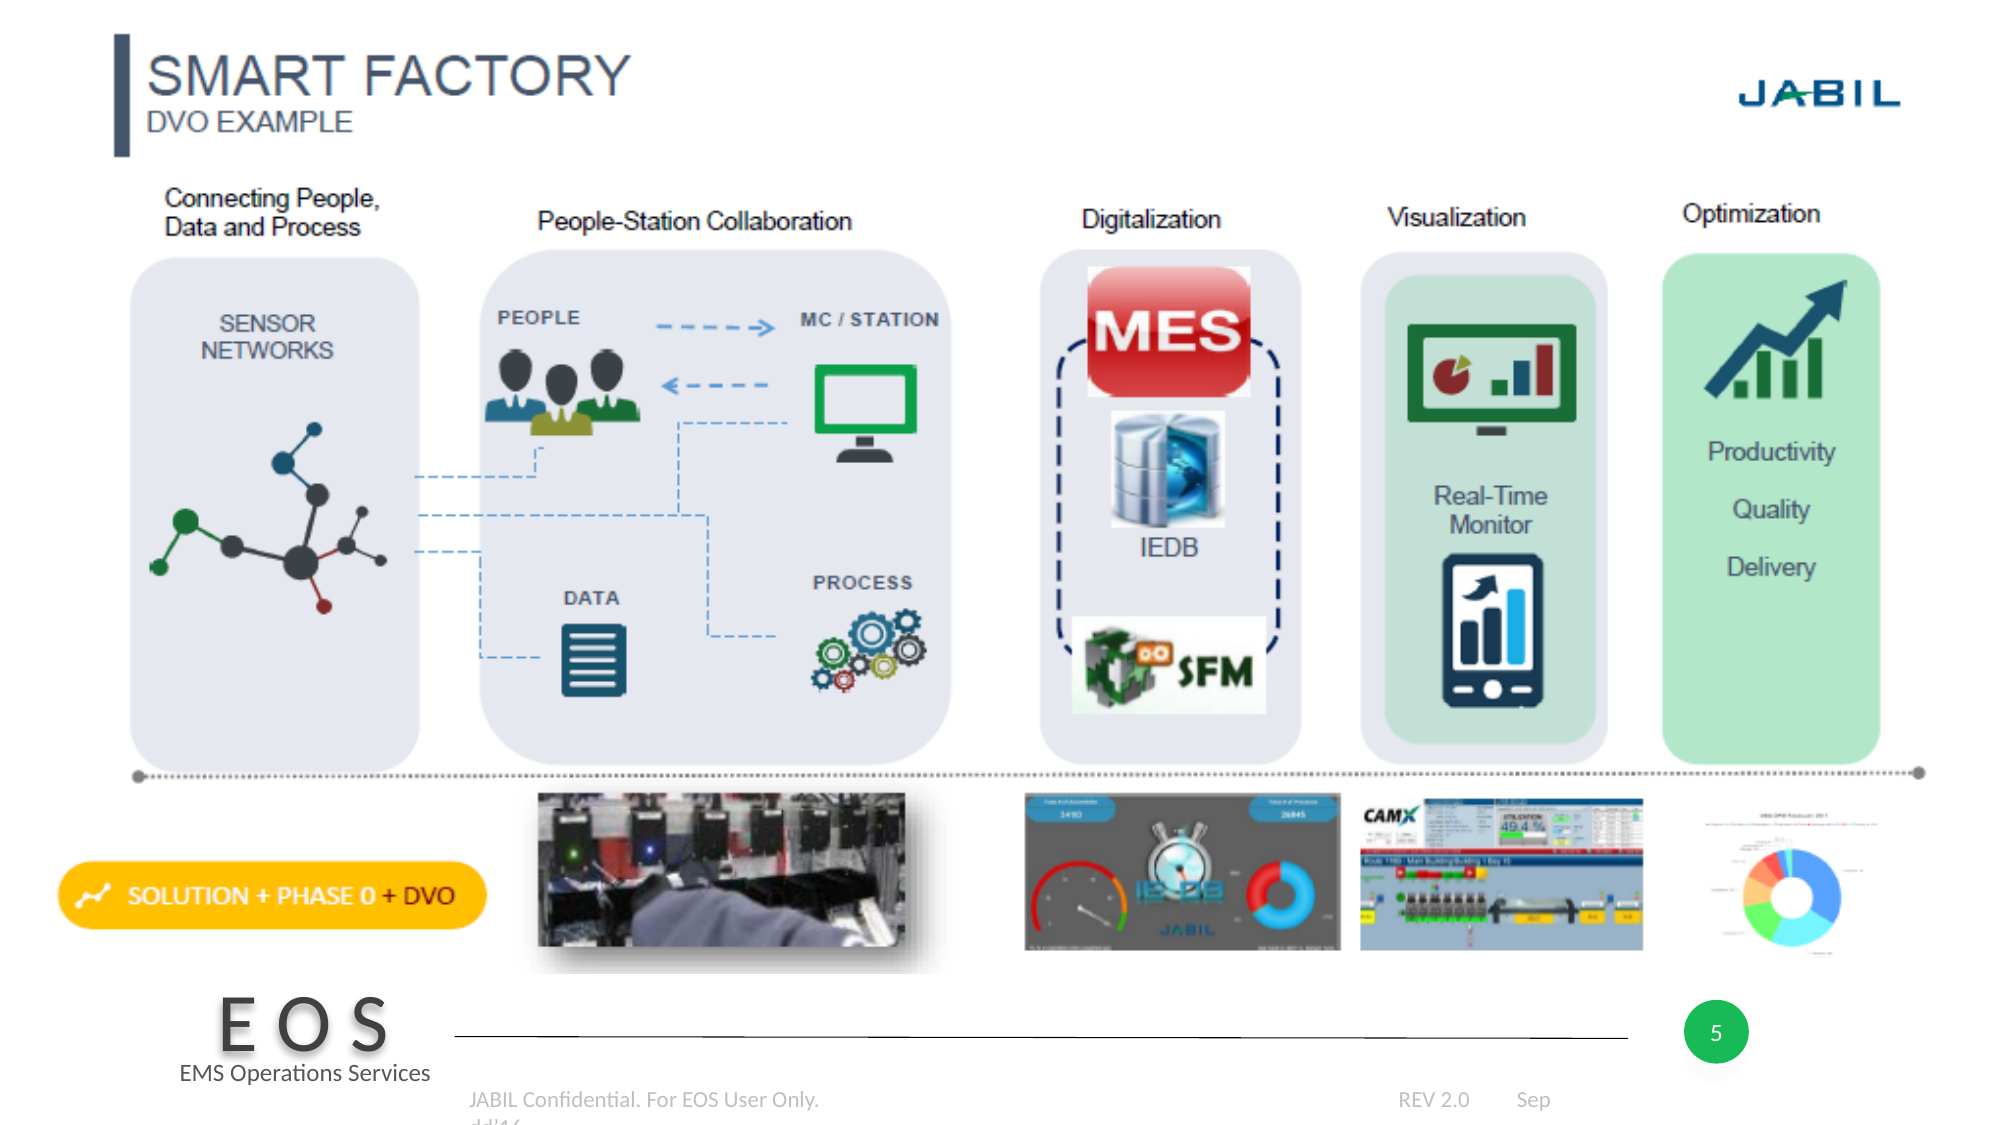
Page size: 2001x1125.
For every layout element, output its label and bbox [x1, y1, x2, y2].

picture [42, 23, 1936, 974]
